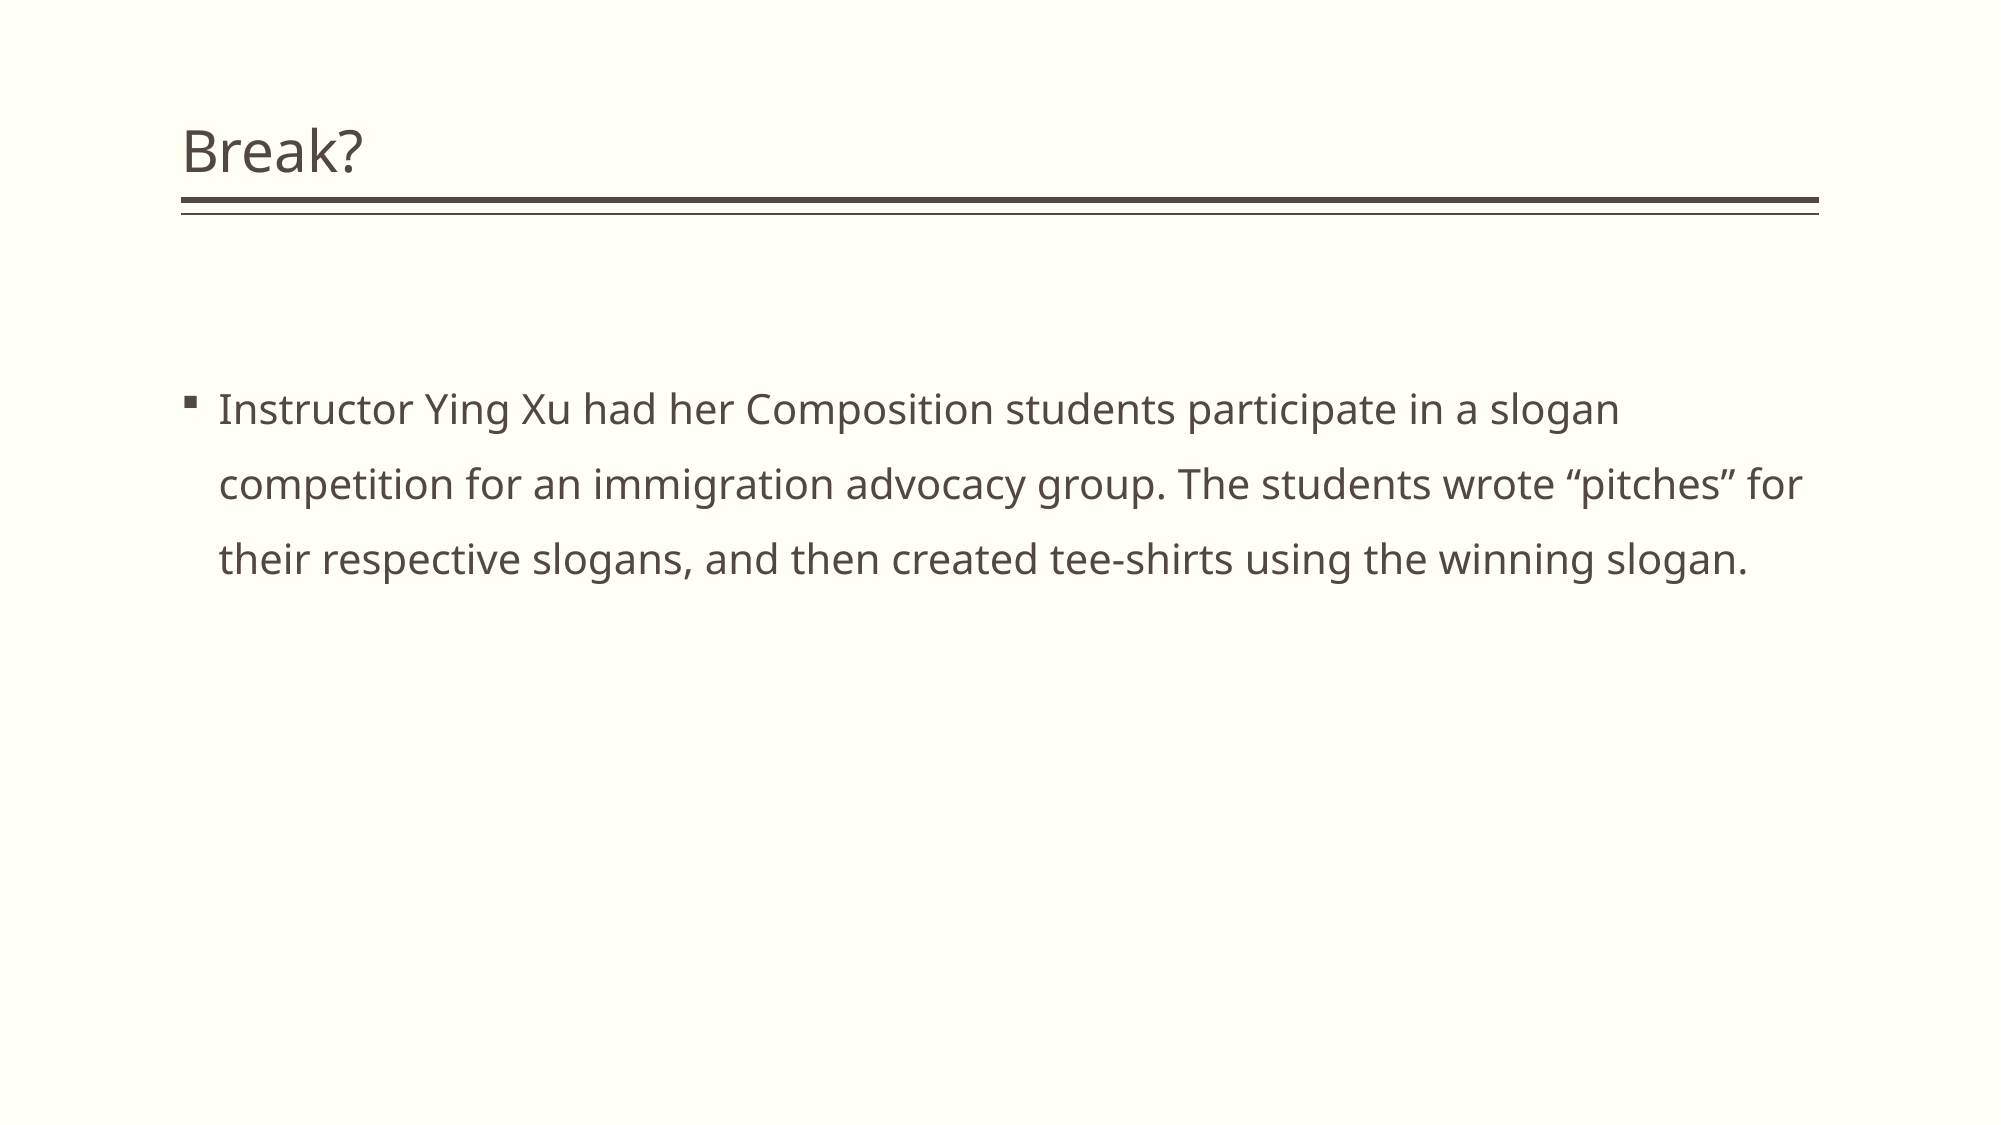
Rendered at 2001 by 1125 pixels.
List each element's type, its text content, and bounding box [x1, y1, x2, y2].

list Instructor Ying Xu had her Composition students participate in a slogan competition for an immigration advocacy group. The students wrote “pitches” for their respective slogans, and then created tee-shirts using the winning slogan. [181, 262, 1819, 1013]
title Break? [181, 12, 1819, 193]
